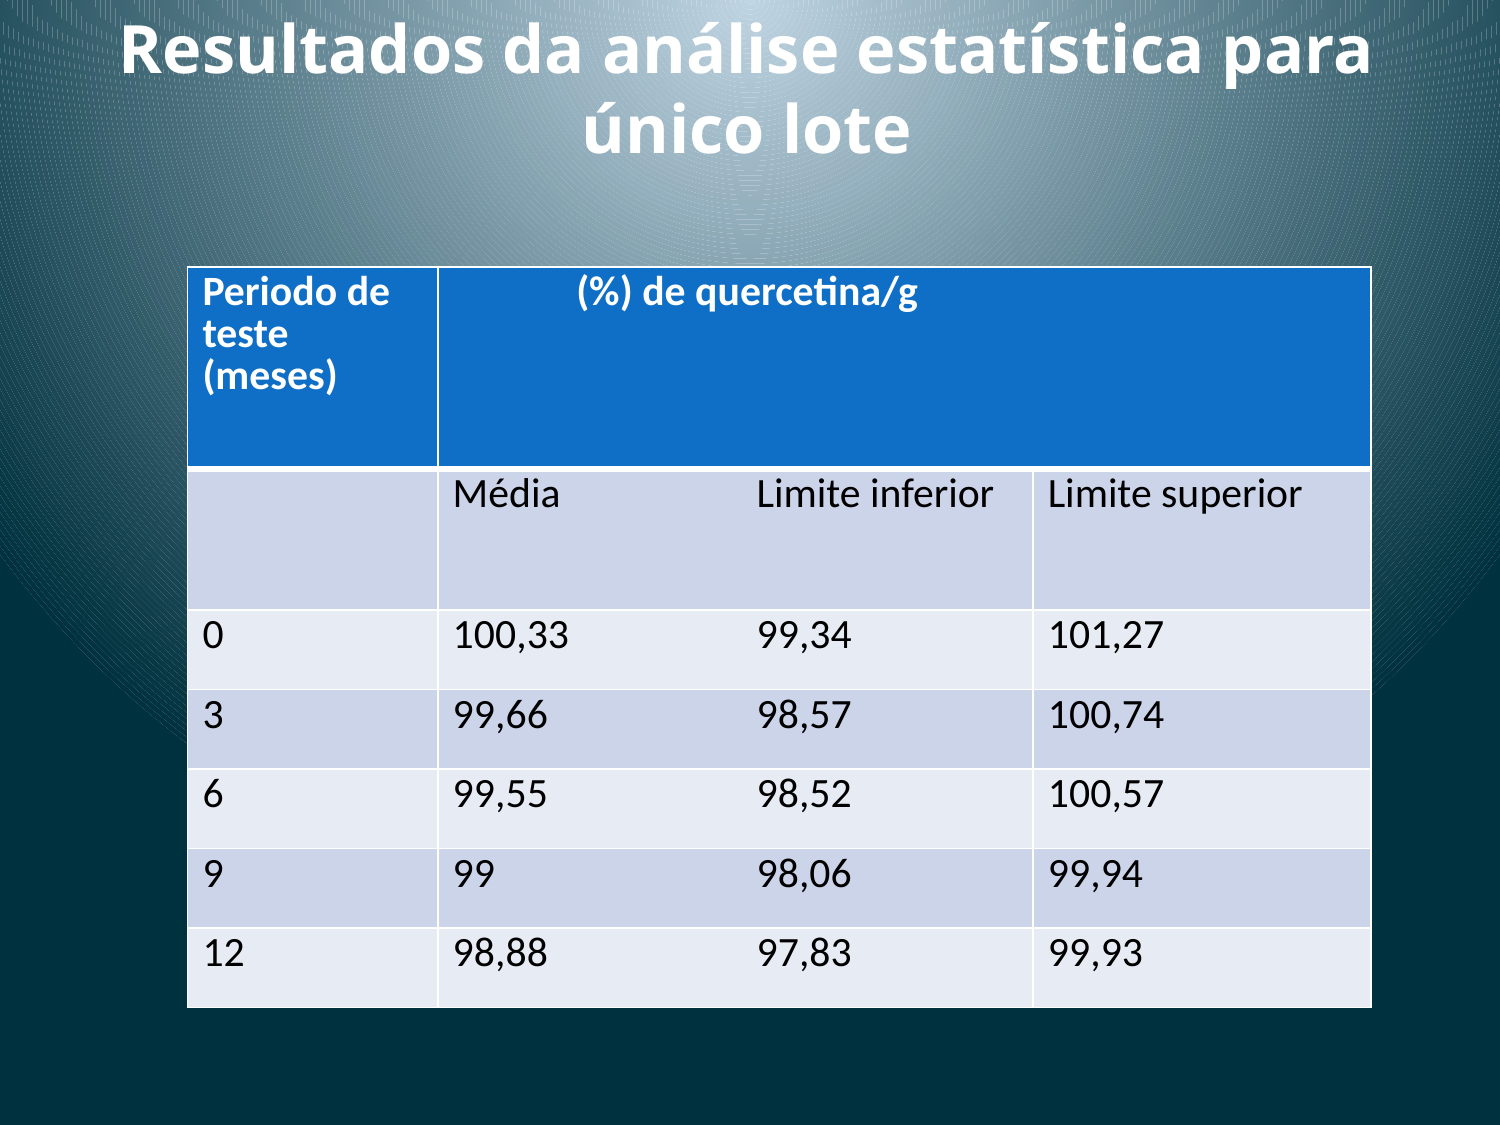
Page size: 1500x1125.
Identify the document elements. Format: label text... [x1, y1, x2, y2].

table_cell 99,93 [1034, 929, 1370, 1007]
table_cell [188, 472, 437, 609]
table_cell 9 [188, 849, 437, 927]
table_cell 99,55 [439, 770, 742, 848]
table_header (%) de quercetina/g [439, 268, 1370, 466]
table_cell 100,74 [1034, 690, 1370, 768]
table_cell 99,34 [742, 611, 1032, 689]
table_header Periodo de teste (meses) [188, 268, 437, 466]
table_cell 97,83 [742, 929, 1032, 1007]
table_cell 6 [188, 770, 437, 848]
table_cell 100,57 [1034, 770, 1370, 848]
table_cell Limite superior [1034, 472, 1370, 609]
table_cell 0 [188, 611, 437, 689]
table_cell 101,27 [1034, 611, 1370, 689]
table_cell 12 [188, 929, 437, 1007]
table_cell Média [439, 472, 742, 609]
table_cell 3 [188, 690, 437, 768]
table_cell 98,57 [742, 690, 1032, 768]
table_cell 100,33 [439, 611, 742, 689]
table_cell 99,66 [439, 690, 742, 768]
table_cell 98,88 [439, 929, 742, 1007]
table_cell 98,52 [742, 770, 1032, 848]
table_cell 99,94 [1034, 849, 1370, 927]
text_box Resultados da análise estatística para único lote [35, 0, 1459, 175]
table_cell 99 [439, 849, 742, 927]
table_cell 98,06 [742, 849, 1032, 927]
table_cell Limite inferior [742, 472, 1032, 609]
